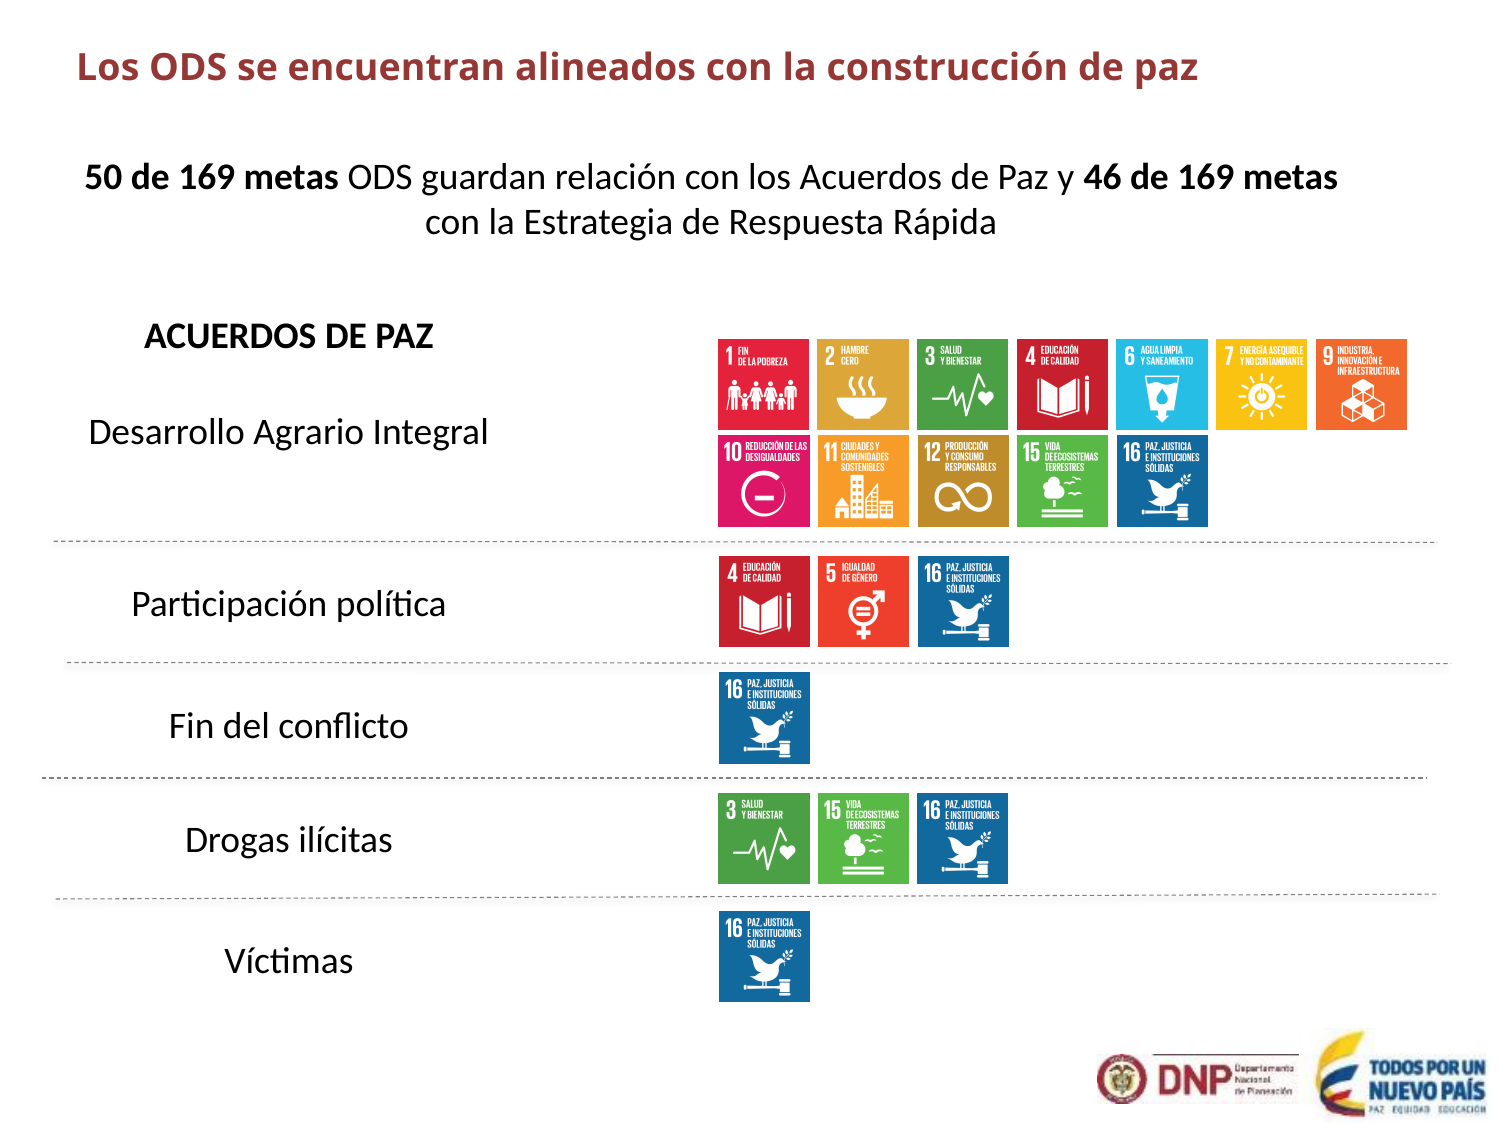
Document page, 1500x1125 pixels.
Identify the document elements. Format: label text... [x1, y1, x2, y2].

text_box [718, 338, 1407, 539]
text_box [718, 551, 1407, 660]
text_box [55, 893, 1441, 900]
text_box Drogas ilícitas [170, 807, 408, 868]
text_box 50 de 169 metas ODS guardan relación con los Acuerdos de Paz y 46 de 169 metas con la Estrategia de Respuesta Rápida [53, 144, 1369, 250]
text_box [718, 787, 1407, 892]
text_box Participación política [116, 571, 462, 632]
text_box Víctimas [209, 928, 369, 989]
text_box Desarrollo Agrario Integral [73, 399, 505, 460]
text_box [718, 672, 1407, 777]
text_box Fin del conflicto [154, 694, 424, 754]
text_box Los ODS se encuentran alineados con la construcción de paz [61, 35, 1344, 96]
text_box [718, 908, 1407, 1003]
text_box ACUERDOS DE PAZ [129, 303, 449, 364]
picture [1097, 1028, 1489, 1124]
